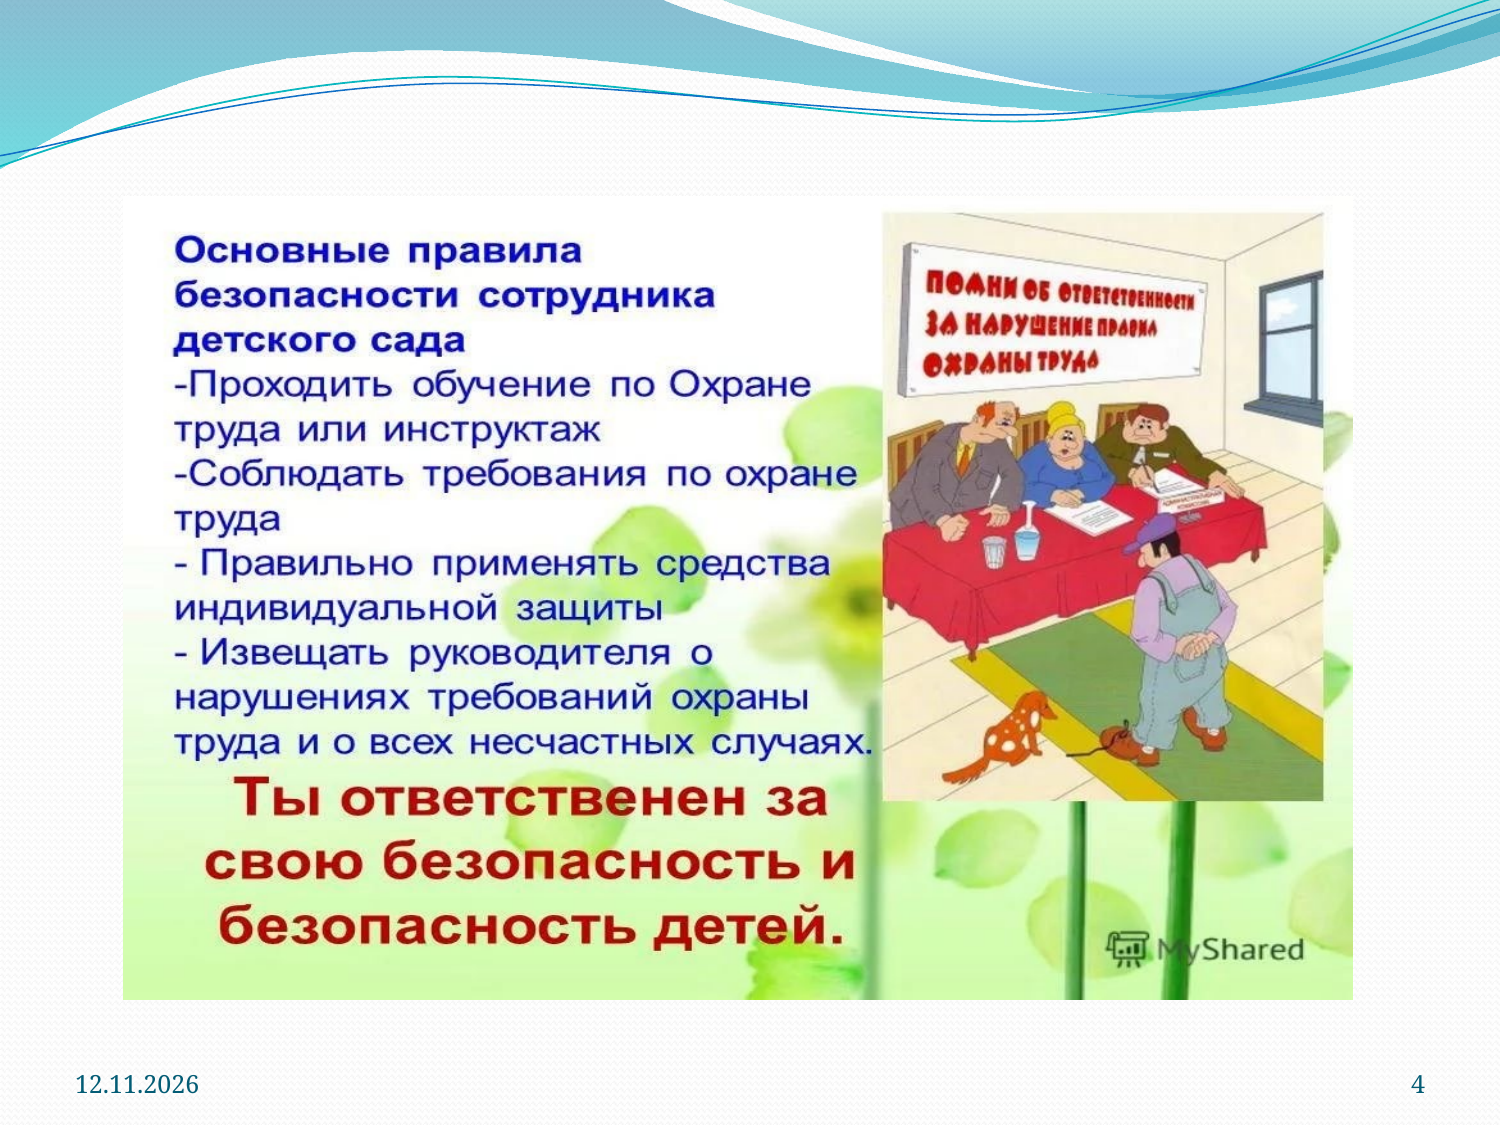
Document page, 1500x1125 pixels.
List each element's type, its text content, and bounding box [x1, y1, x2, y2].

slide_number 4 [1299, 1042, 1425, 1103]
picture [123, 196, 1353, 1000]
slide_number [75, 1042, 425, 1103]
